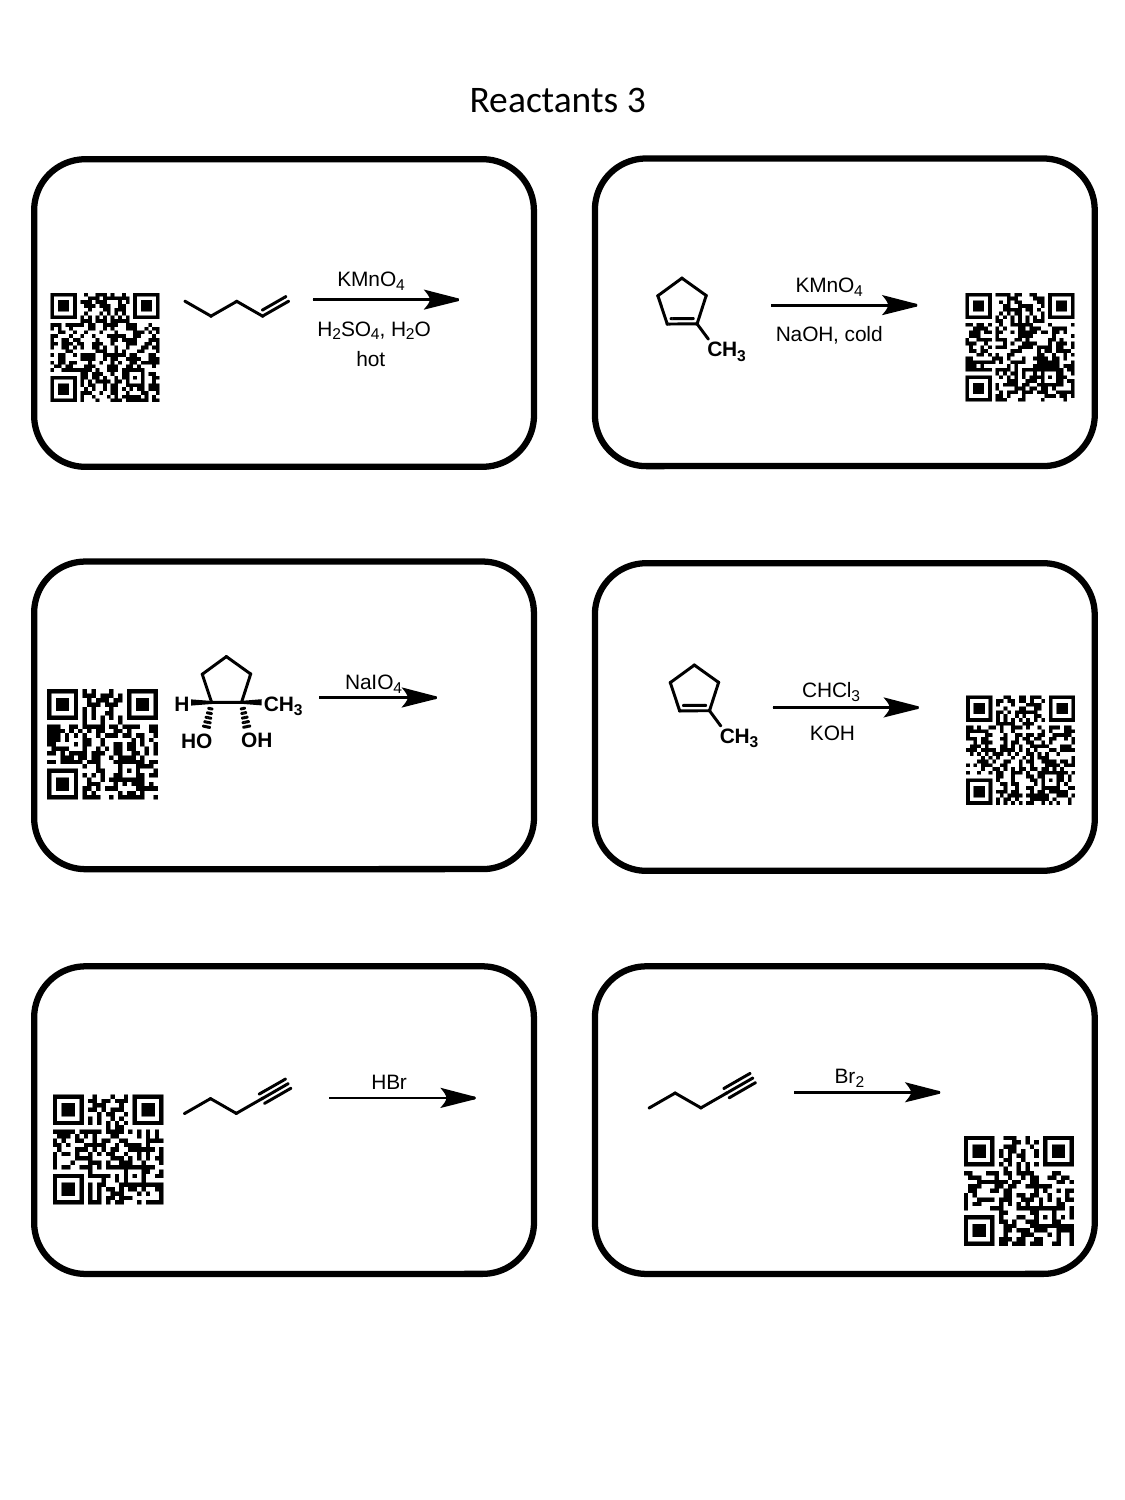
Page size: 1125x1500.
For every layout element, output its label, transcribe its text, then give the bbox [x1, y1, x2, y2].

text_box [644, 1064, 944, 1115]
text_box [33, 560, 536, 871]
picture [960, 286, 1080, 407]
picture [43, 685, 164, 803]
text_box [593, 157, 1096, 468]
text_box [593, 562, 1096, 872]
picture [960, 690, 1080, 809]
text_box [180, 266, 462, 376]
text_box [665, 660, 923, 752]
picture [48, 1089, 169, 1210]
picture [45, 288, 165, 407]
text_box [33, 158, 536, 468]
text_box [593, 965, 1096, 1275]
text_box [33, 965, 536, 1275]
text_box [652, 272, 921, 365]
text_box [170, 652, 440, 752]
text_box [180, 1066, 480, 1121]
picture [959, 1131, 1080, 1250]
text_box Reactants 3 [454, 68, 661, 128]
